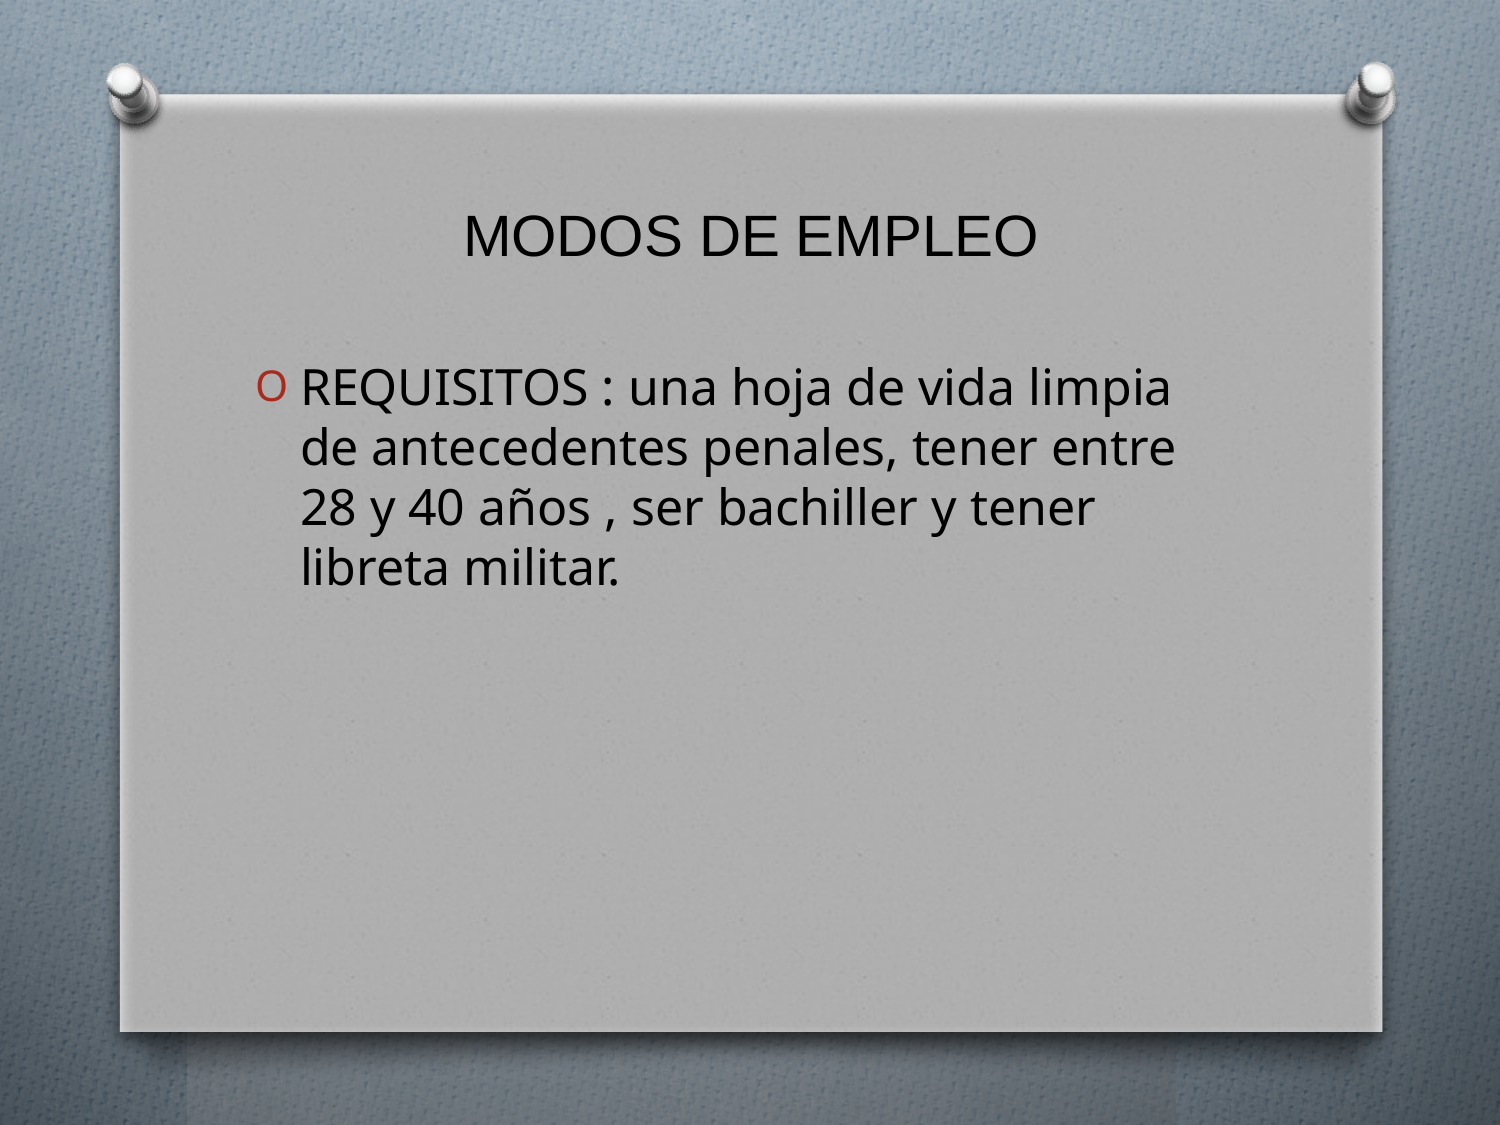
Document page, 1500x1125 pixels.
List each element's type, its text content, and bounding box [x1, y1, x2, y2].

picture [1317, 35, 1439, 156]
picture [75, 29, 198, 153]
title MODOS DE EMPLEO [179, 134, 1323, 332]
list REQUISITOS : una hoja de vida limpia de antecedentes penales, tener entre 28 y 40 años , ser bachiller y tener libreta militar. [240, 347, 1257, 939]
